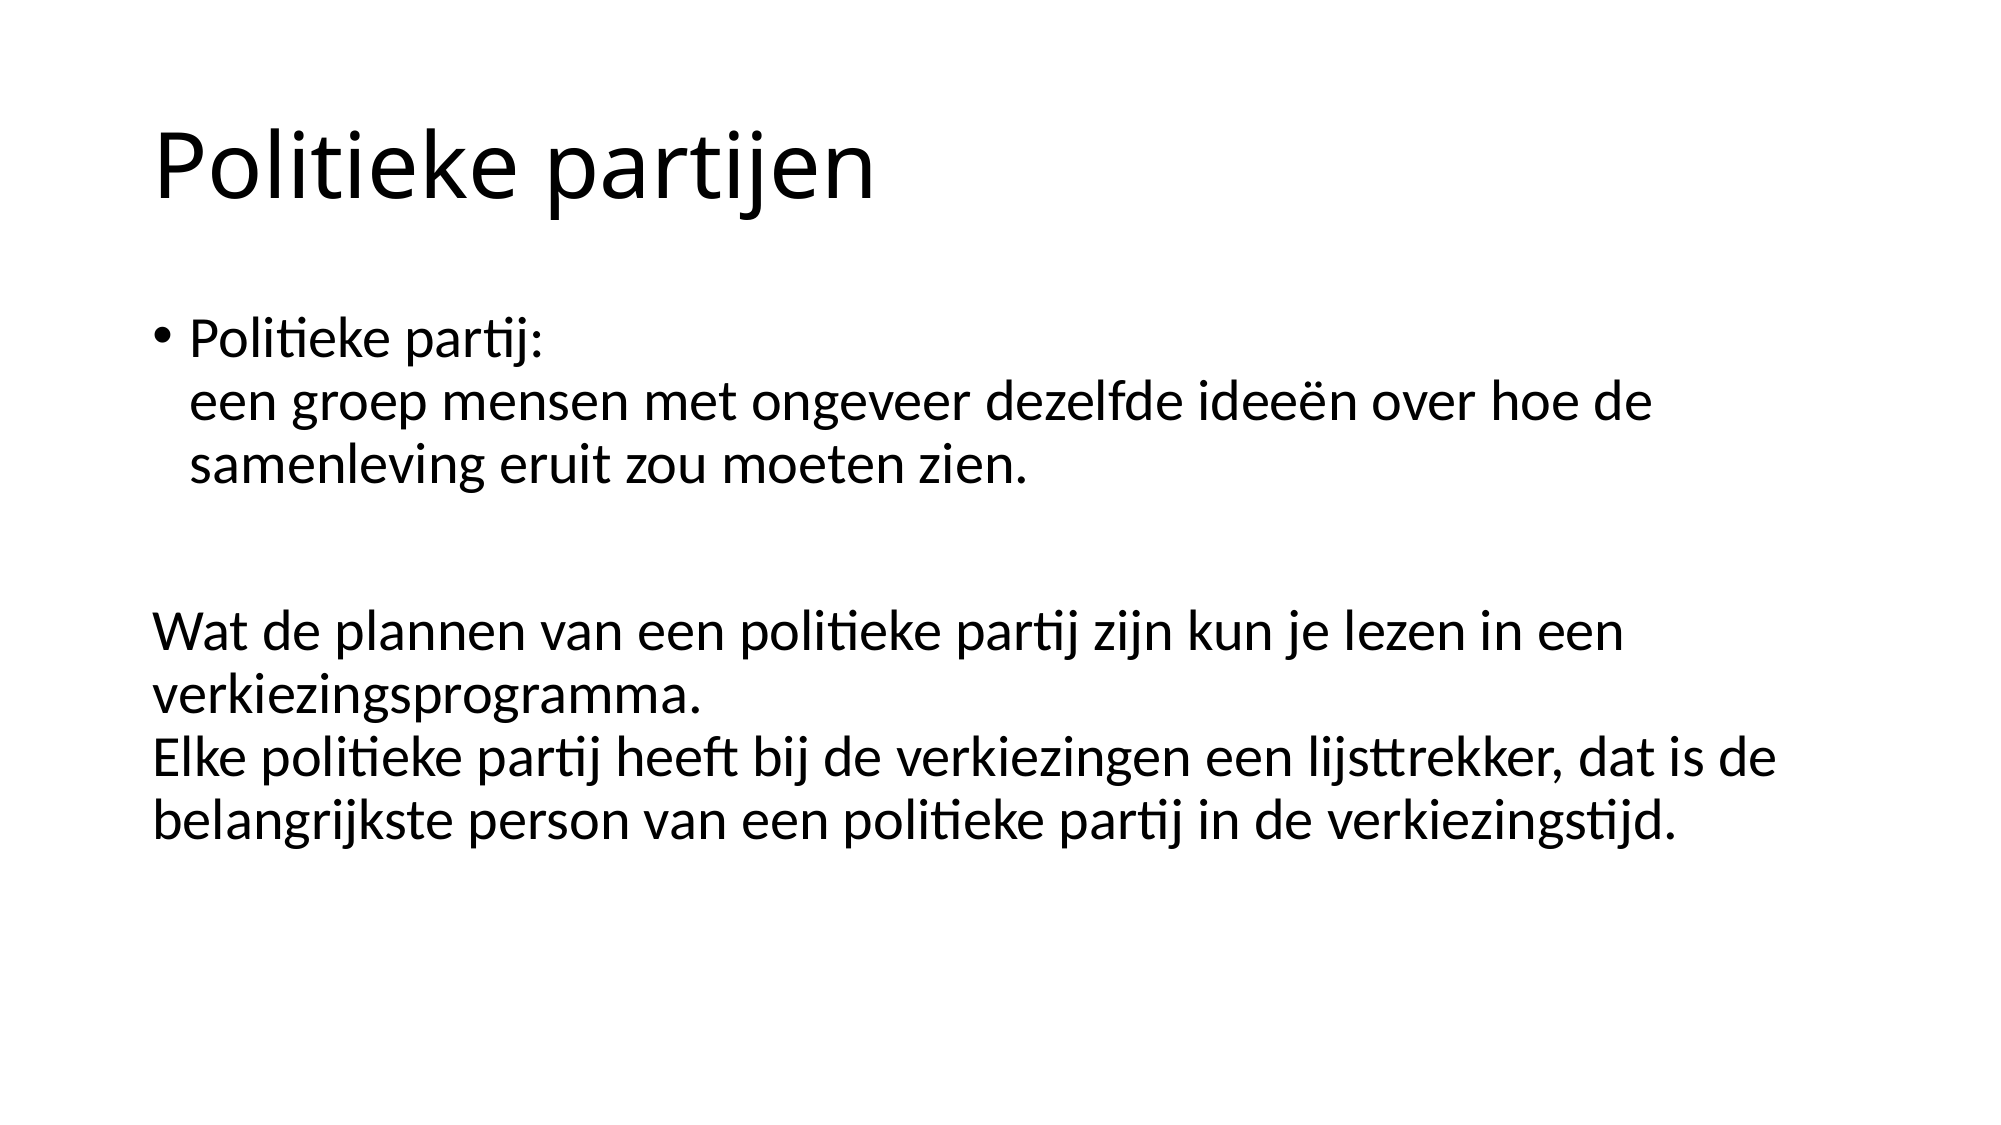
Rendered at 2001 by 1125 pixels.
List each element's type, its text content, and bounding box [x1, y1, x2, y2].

list Politieke partij: een groep mensen met ongeveer dezelfde ideeën over hoe de samenleving eruit zou moeten zien. Wat de plannen van een politieke partij zijn kun je lezen in een verkiezingsprogramma. Elke politieke partij heeft bij de verkiezingen een lijsttrekker, dat is de belangrijkste person van een politieke partij in de verkiezingstijd. [137, 299, 1863, 1014]
title Politieke partijen [137, 59, 1863, 278]
